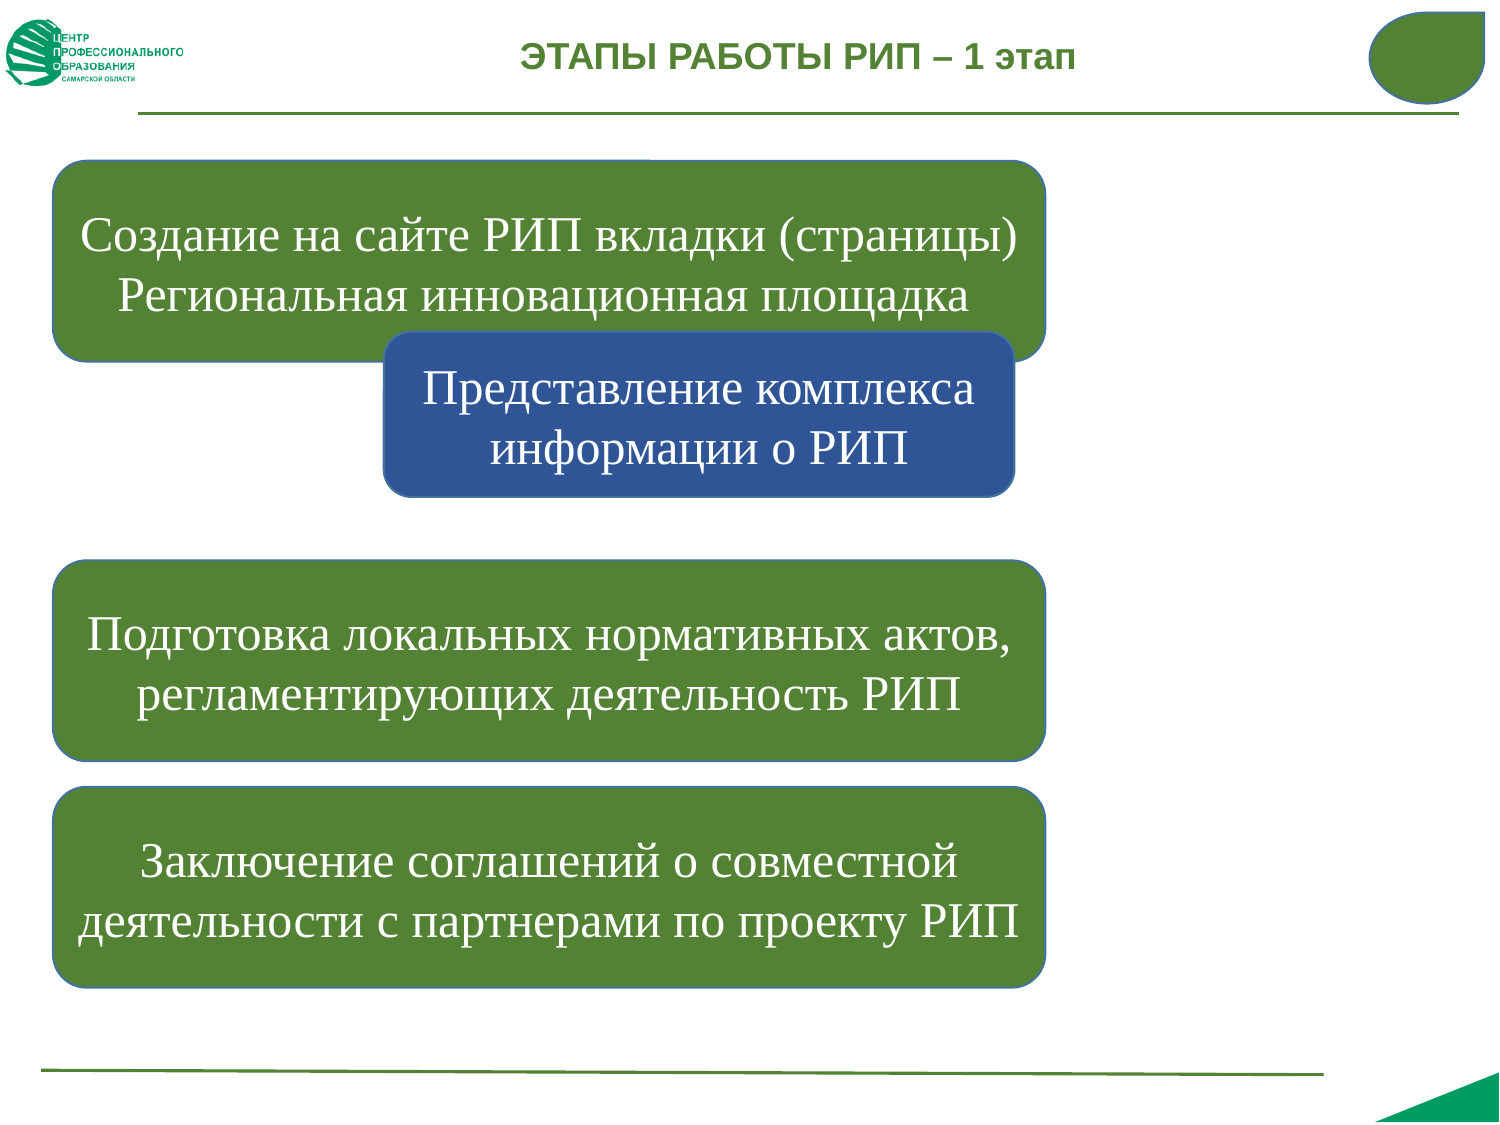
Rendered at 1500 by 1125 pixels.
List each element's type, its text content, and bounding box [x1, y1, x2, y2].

picture [5, 19, 120, 86]
text_box Создание на сайте РИП вкладки (страницы) Региональная инновационная площадка [51, 159, 1047, 363]
text_box Заключение соглашений о совместной деятельности с партнерами по проекту РИП [51, 785, 1047, 989]
text_box Подготовка локальных нормативных актов, регламентирующих деятельность РИП [51, 559, 1047, 763]
text_box Представление комплекса информации о РИП [382, 330, 1016, 498]
title ЭТАПЫ РАБОТЫ РИП – 1 этап [120, 7, 1477, 109]
text_box [1368, 11, 1486, 105]
